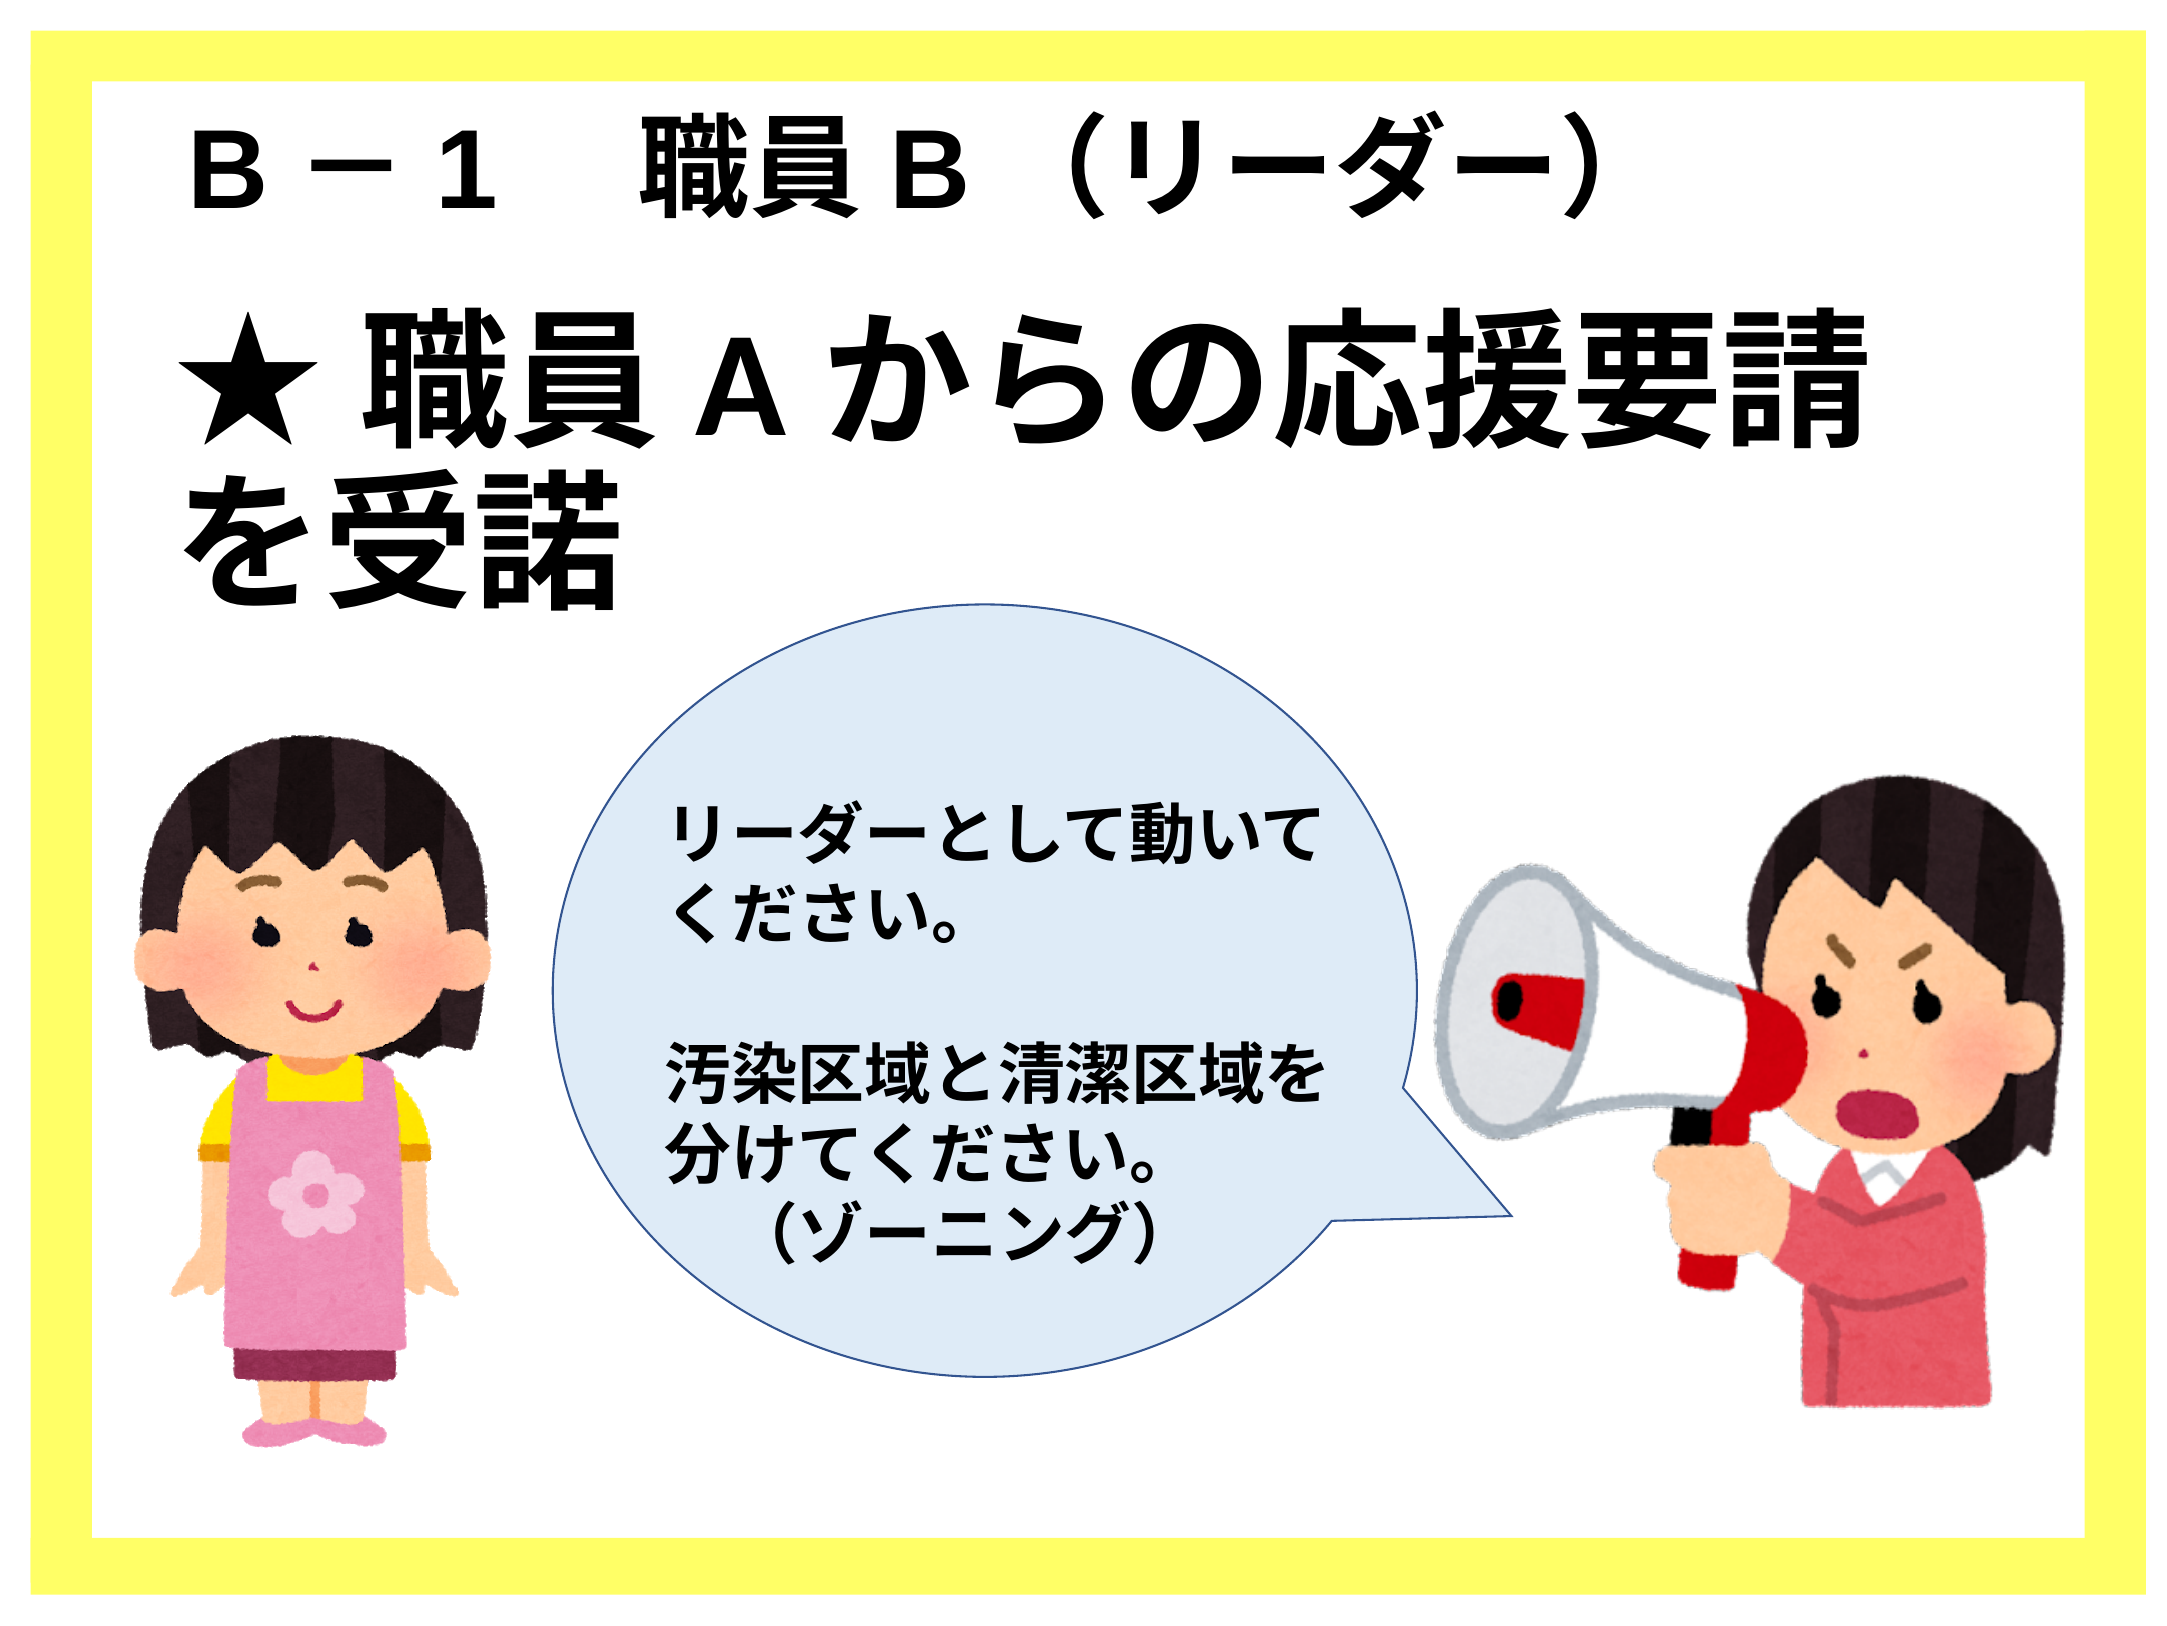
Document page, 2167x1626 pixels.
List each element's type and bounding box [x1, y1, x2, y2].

text_box [30, 30, 2146, 1595]
